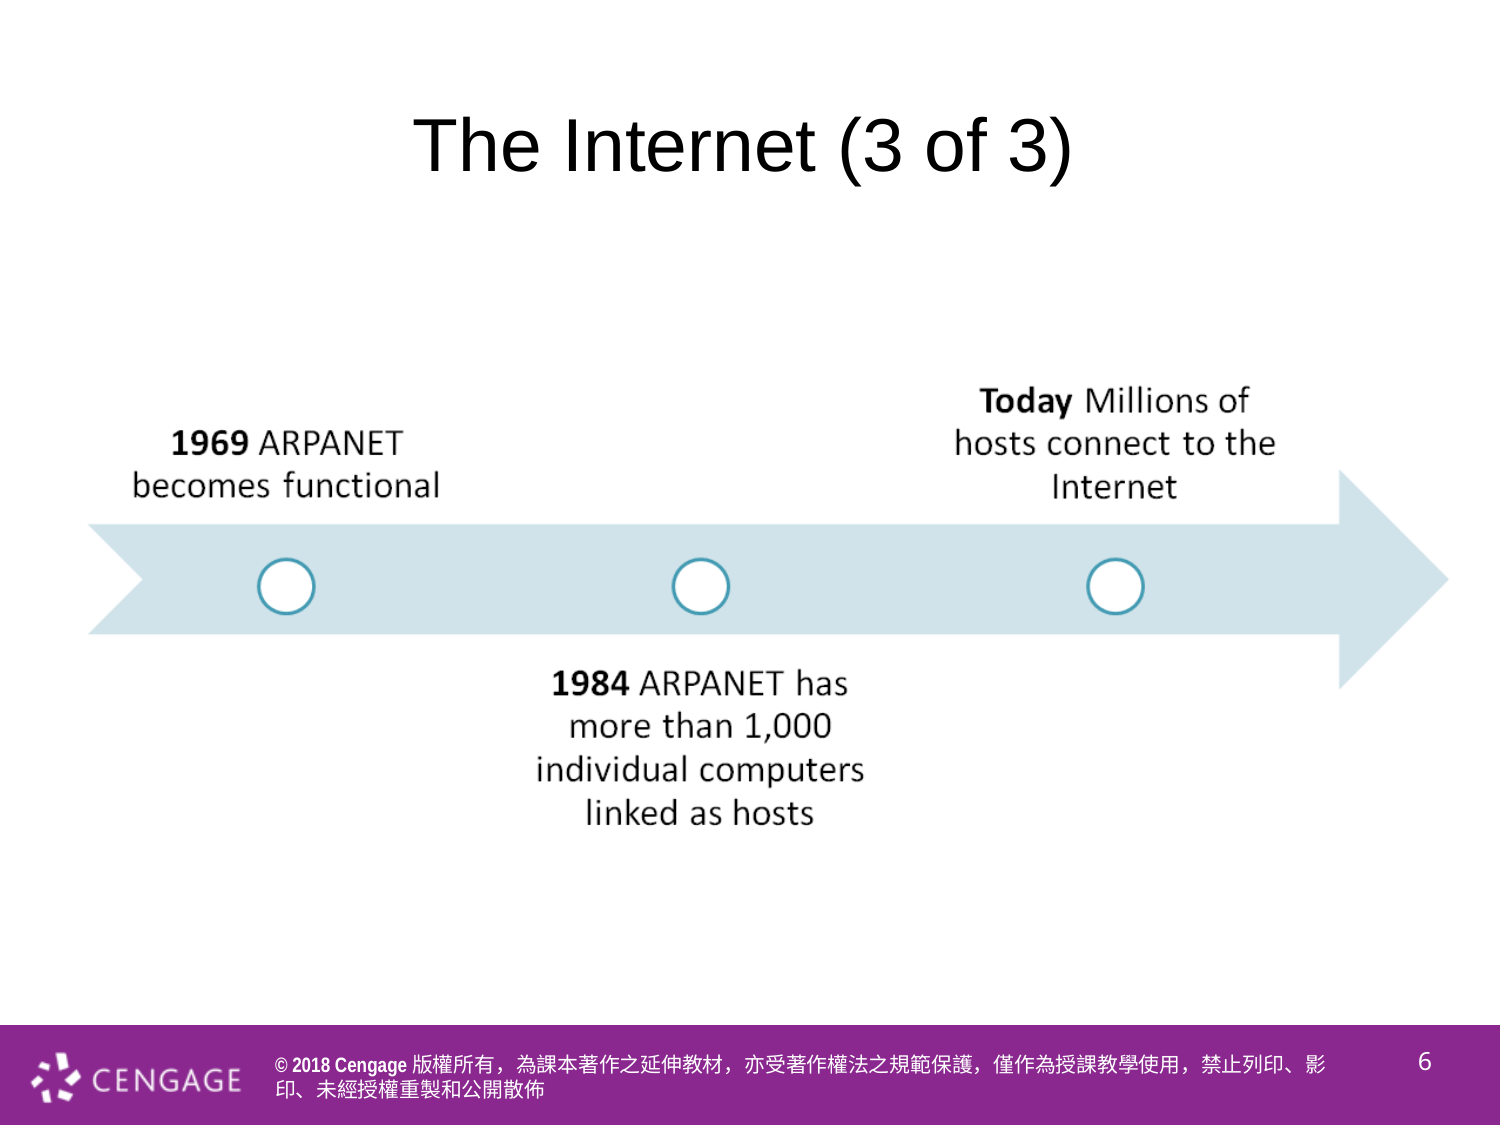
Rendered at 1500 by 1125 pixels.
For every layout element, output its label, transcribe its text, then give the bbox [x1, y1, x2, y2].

title The Internet (3 of 3) [84, 58, 1404, 224]
picture [0, 0, 1500, 1025]
picture [21, 1043, 246, 1111]
slide_number 6 [1407, 1038, 1442, 1087]
